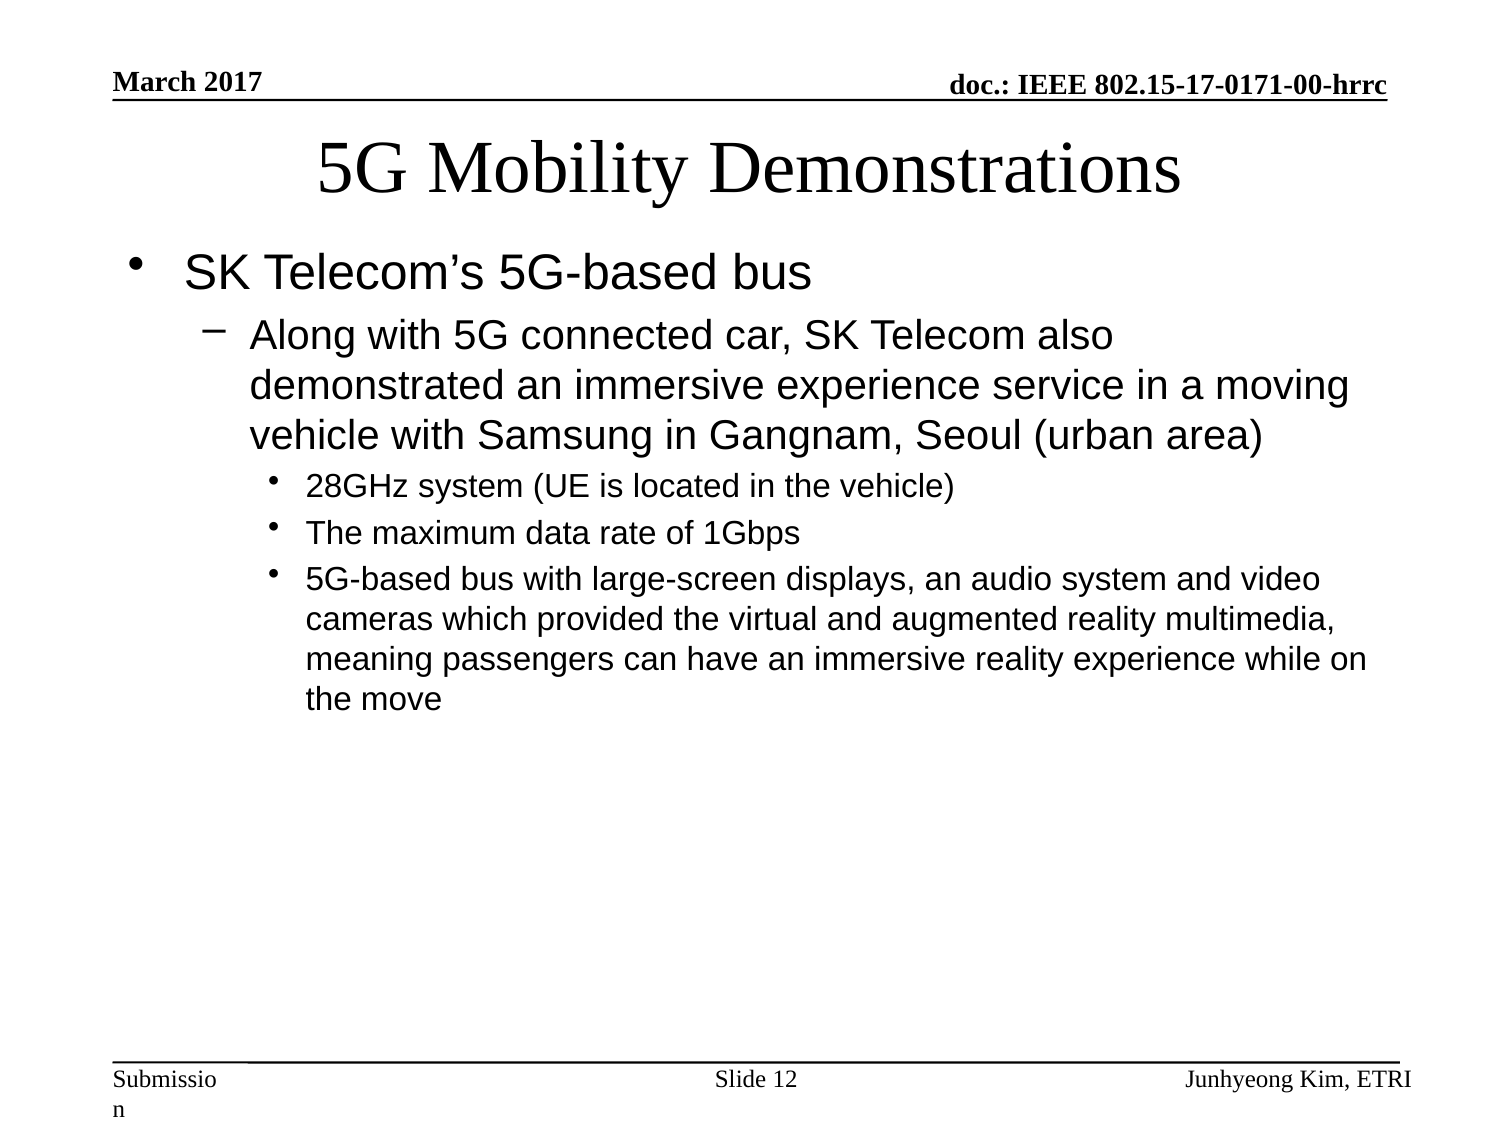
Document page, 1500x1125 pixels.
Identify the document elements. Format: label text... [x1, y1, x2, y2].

slide_number Slide 12 [712, 1062, 800, 1093]
title 5G Mobility Demonstrations [112, 112, 1388, 213]
list SK Telecom’s 5G-based bus Along with 5G connected car, SK Telecom also demonstrated an immersive experience service in a moving vehicle with Samsung in Gangnam, Seoul (urban area) 28GHz system (UE is located in the vehicle) The maximum data rate of 1Gbps 5G-based bus with large-screen displays, an audio system and video cameras which provided the virtual and augmented reality multimedia, meaning passengers can have an immersive reality experience while on the move [112, 231, 1388, 1000]
footer Junhyeong Kim, ETRI [900, 1062, 1413, 1093]
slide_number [112, 62, 375, 98]
